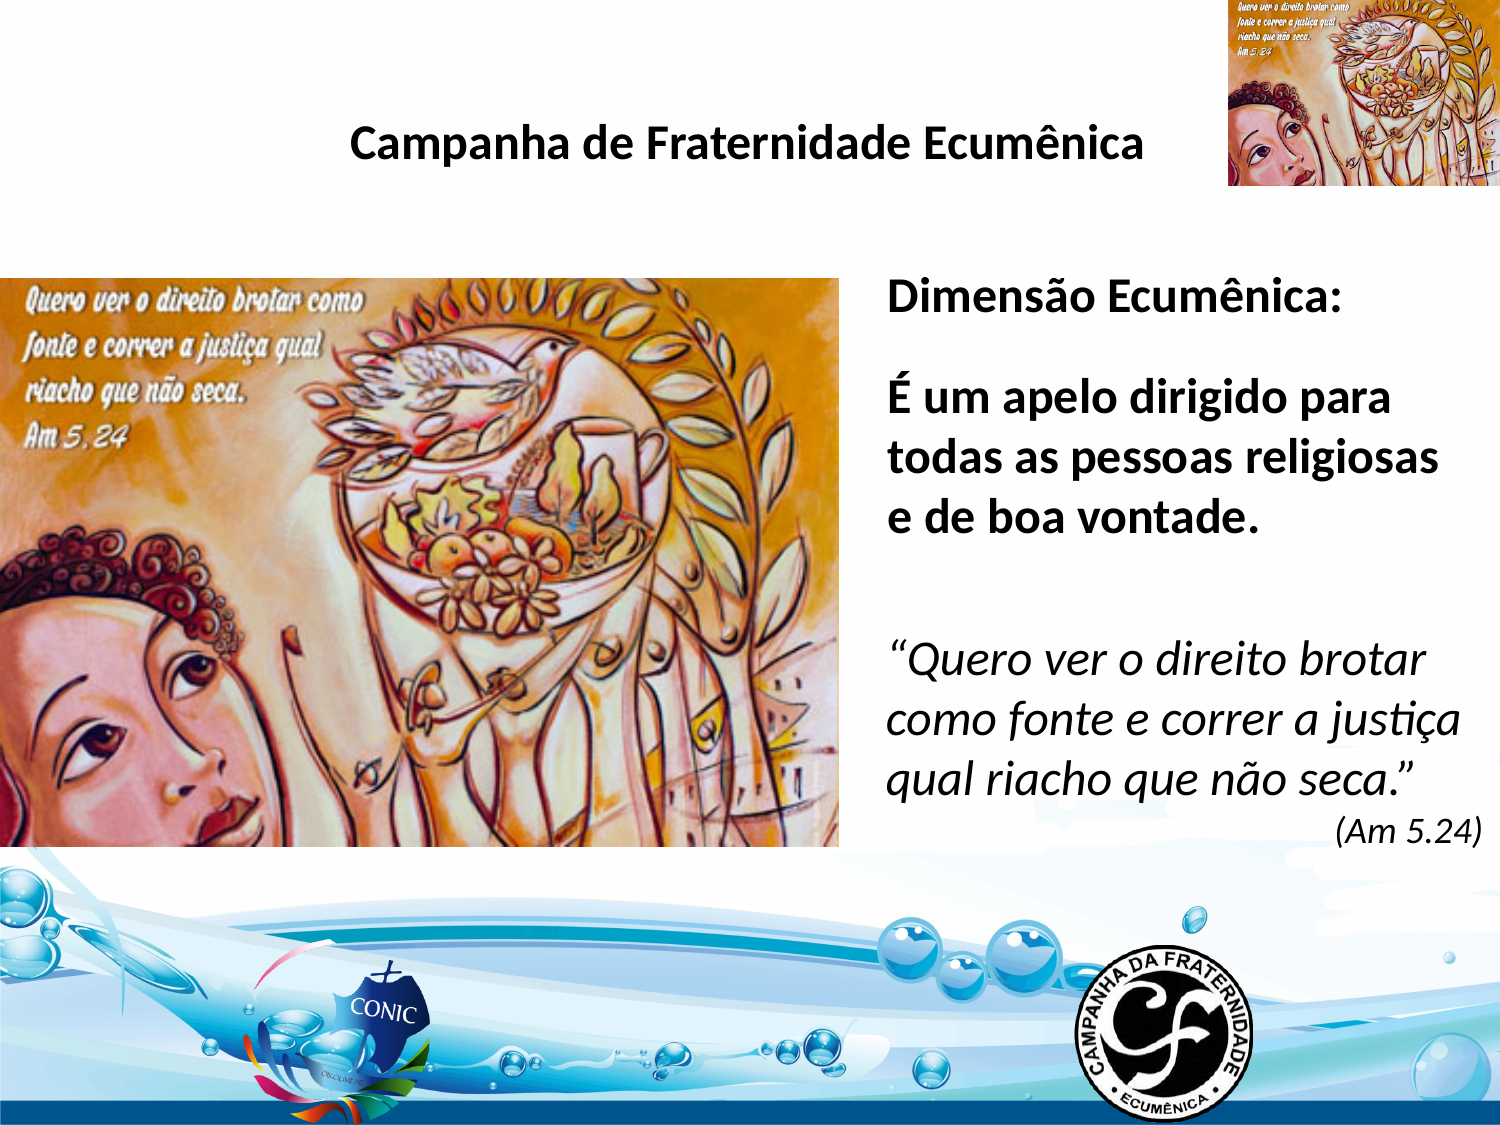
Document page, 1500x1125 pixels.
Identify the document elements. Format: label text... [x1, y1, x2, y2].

text_box É um apelo dirigido para todas as pessoas religiosas e de boa vontade. [844, 355, 1500, 551]
text_box Dimensão Ecumênica: [815, 255, 1500, 330]
text_box Campanha de Fraternidade Ecumênica [0, 101, 1223, 177]
picture [0, 0, 1500, 1125]
text_box “Quero ver o direito brotar como fonte e correr a justiça qual riacho que não seca.” (Am 5.24) [813, 618, 1498, 859]
